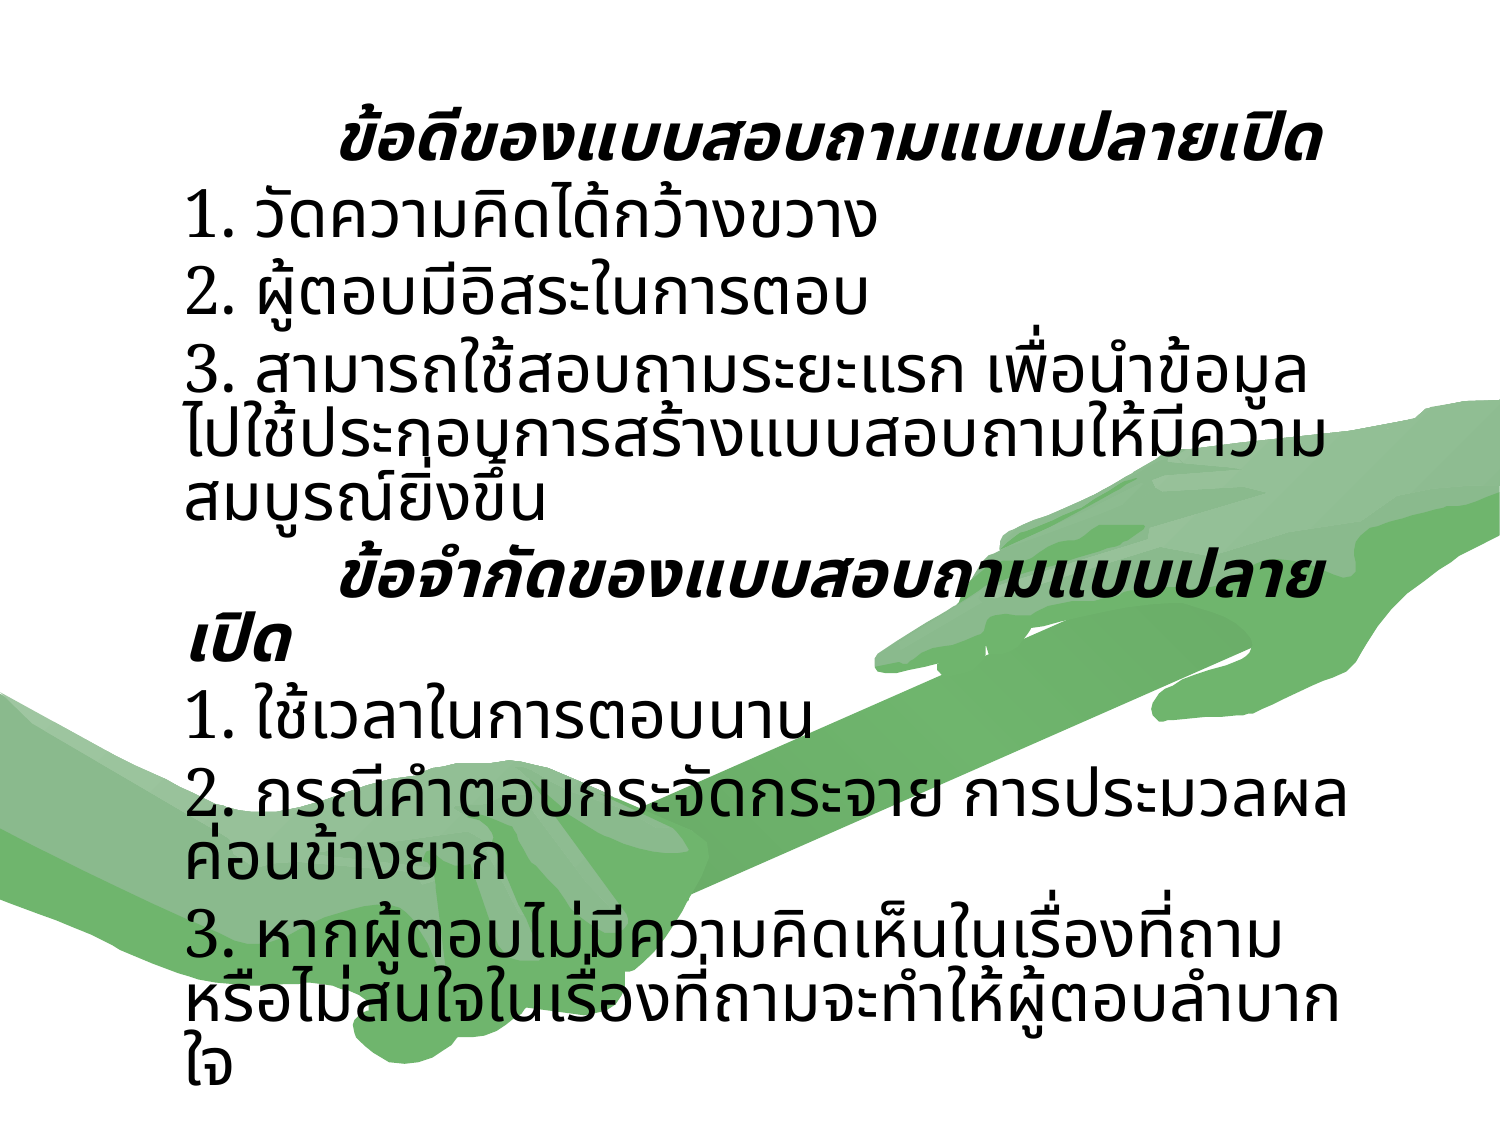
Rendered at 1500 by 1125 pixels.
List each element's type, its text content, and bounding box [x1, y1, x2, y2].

list ข้อดีของแบบสอบถามแบบปลายเปิด 1. วัดความคิดได้กว้างขวาง 2. ผู้ตอบมีอิสระในการตอบ 3. สามารถใช้สอบถามระยะแรก เพื่อนำข้อมูลไปใช้ประกอบการสร้างแบบสอบถามให้มีความสมบูรณ์ยิ่งขึ้น ข้อจำกัดของแบบสอบถามแบบปลายเปิด 1. ใช้เวลาในการตอบนาน 2. กรณีคำตอบกระจัดกระจาย การประมวลผลค่อนข้างยาก 3. หากผู้ตอบไม่มีความคิดเห็นในเรื่องที่ถาม หรือไม่สนใจในเรื่องที่ถามจะทำให้ผู้ตอบลำบากใจ [111, 101, 1375, 941]
